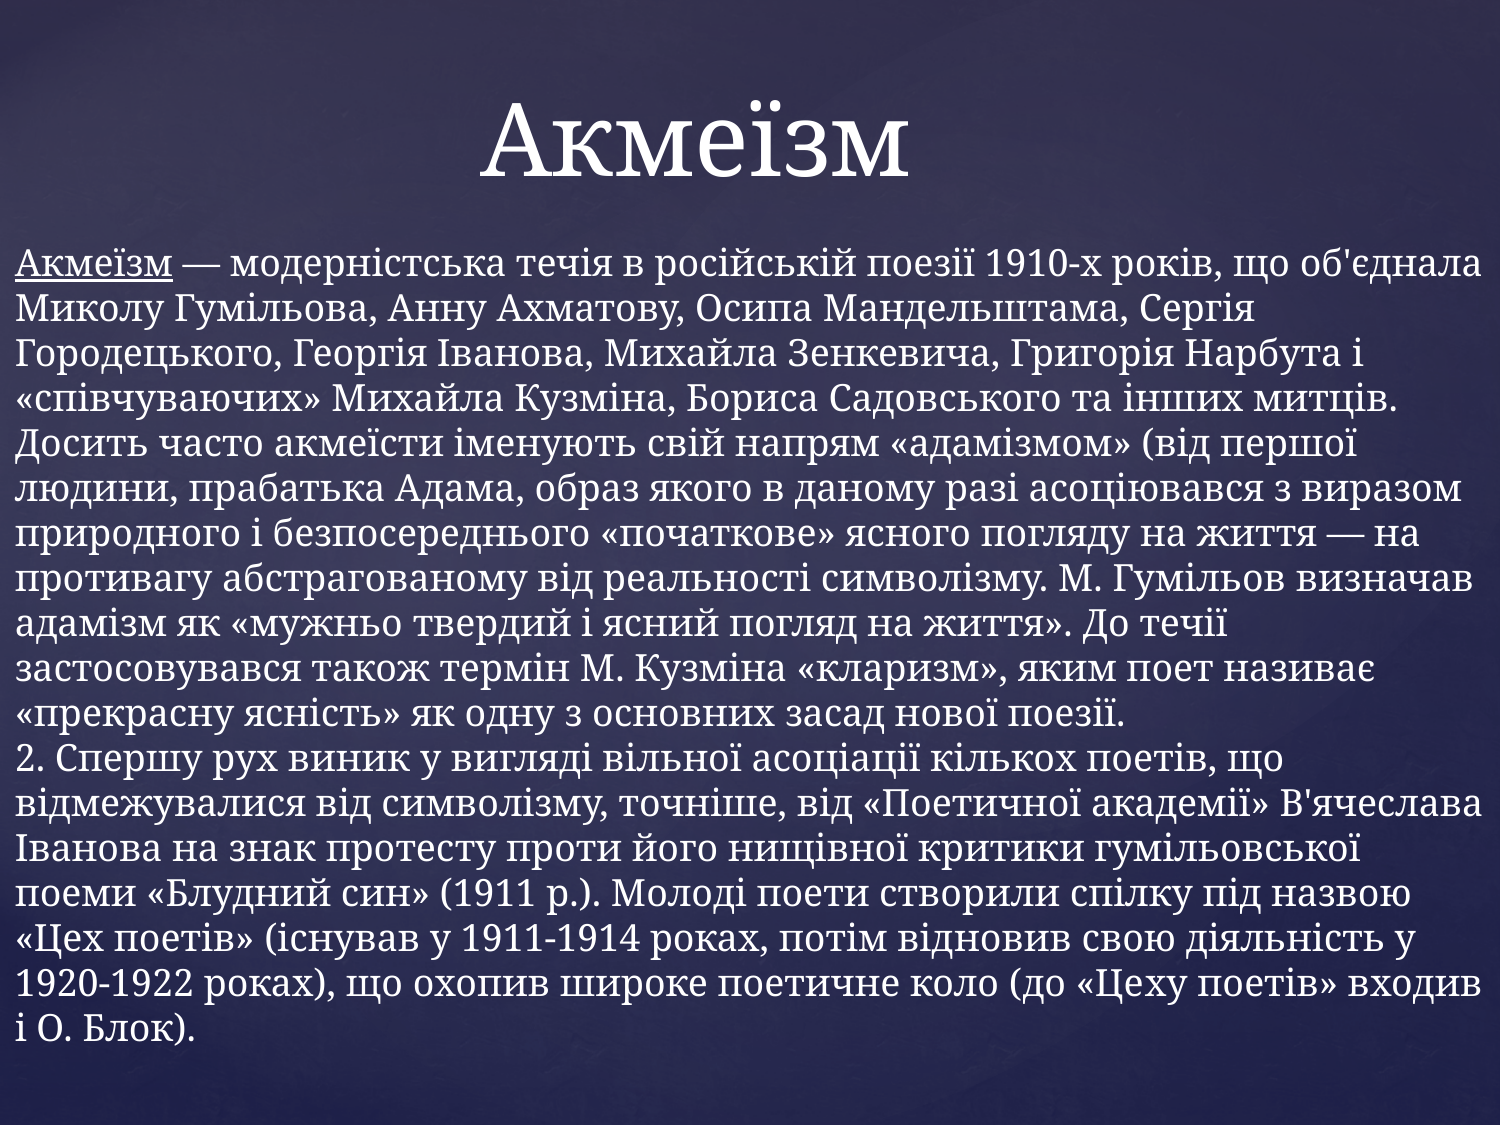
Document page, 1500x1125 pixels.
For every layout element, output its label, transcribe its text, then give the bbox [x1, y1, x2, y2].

text_box Акмеїзм — модерністська течія в російській поезії 1910-х років, що об'єднала Миколу Гумільова, Анну Ахматову, Осипа Мандельштама, Сергія Городецького, Георгія Іванова, Михай­ла Зенкевича, Григорія Нарбута і «співчуваючих» Михайла Кузміна, Бориса Садовського та інших митців. Досить часто акмеїсти іменують свій напрям «адамізмом» (від першої людини, прабатька Адама, образ якого в даному разі асоціювався з виразом природного і безпосереднього «початкове» ясного погляду на життя — на противагу абстрагованому від реальності символізму. М. Гумільов визначав адамізм як «мужньо твердий і ясний погляд на життя». До течії застосовувався також термін М. Кузміна «кларизм», яким поет називає «прекрасну ясність» як одну з основних засад нової поезії. 2. Спершу рух виник у вигляді вільної асоціації кількох поетів, що відмежувалися від символізму, точніше, від «Поетичної академії» В'ячеслава Іванова на знак протес­ту проти його нищівної критики гумільовської поеми «Блудний син» (1911 р.). Молоді поети створили спілку під назвою «Цех поетів» (існував у 1911-1914 роках, потім від­новив свою діяльність у 1920-1922 роках), що охопив широке поетичне коло (до «Це­ху поетів» входив і О. Блок). [0, 231, 1500, 1057]
title Акмеїзм [76, 54, 1315, 205]
